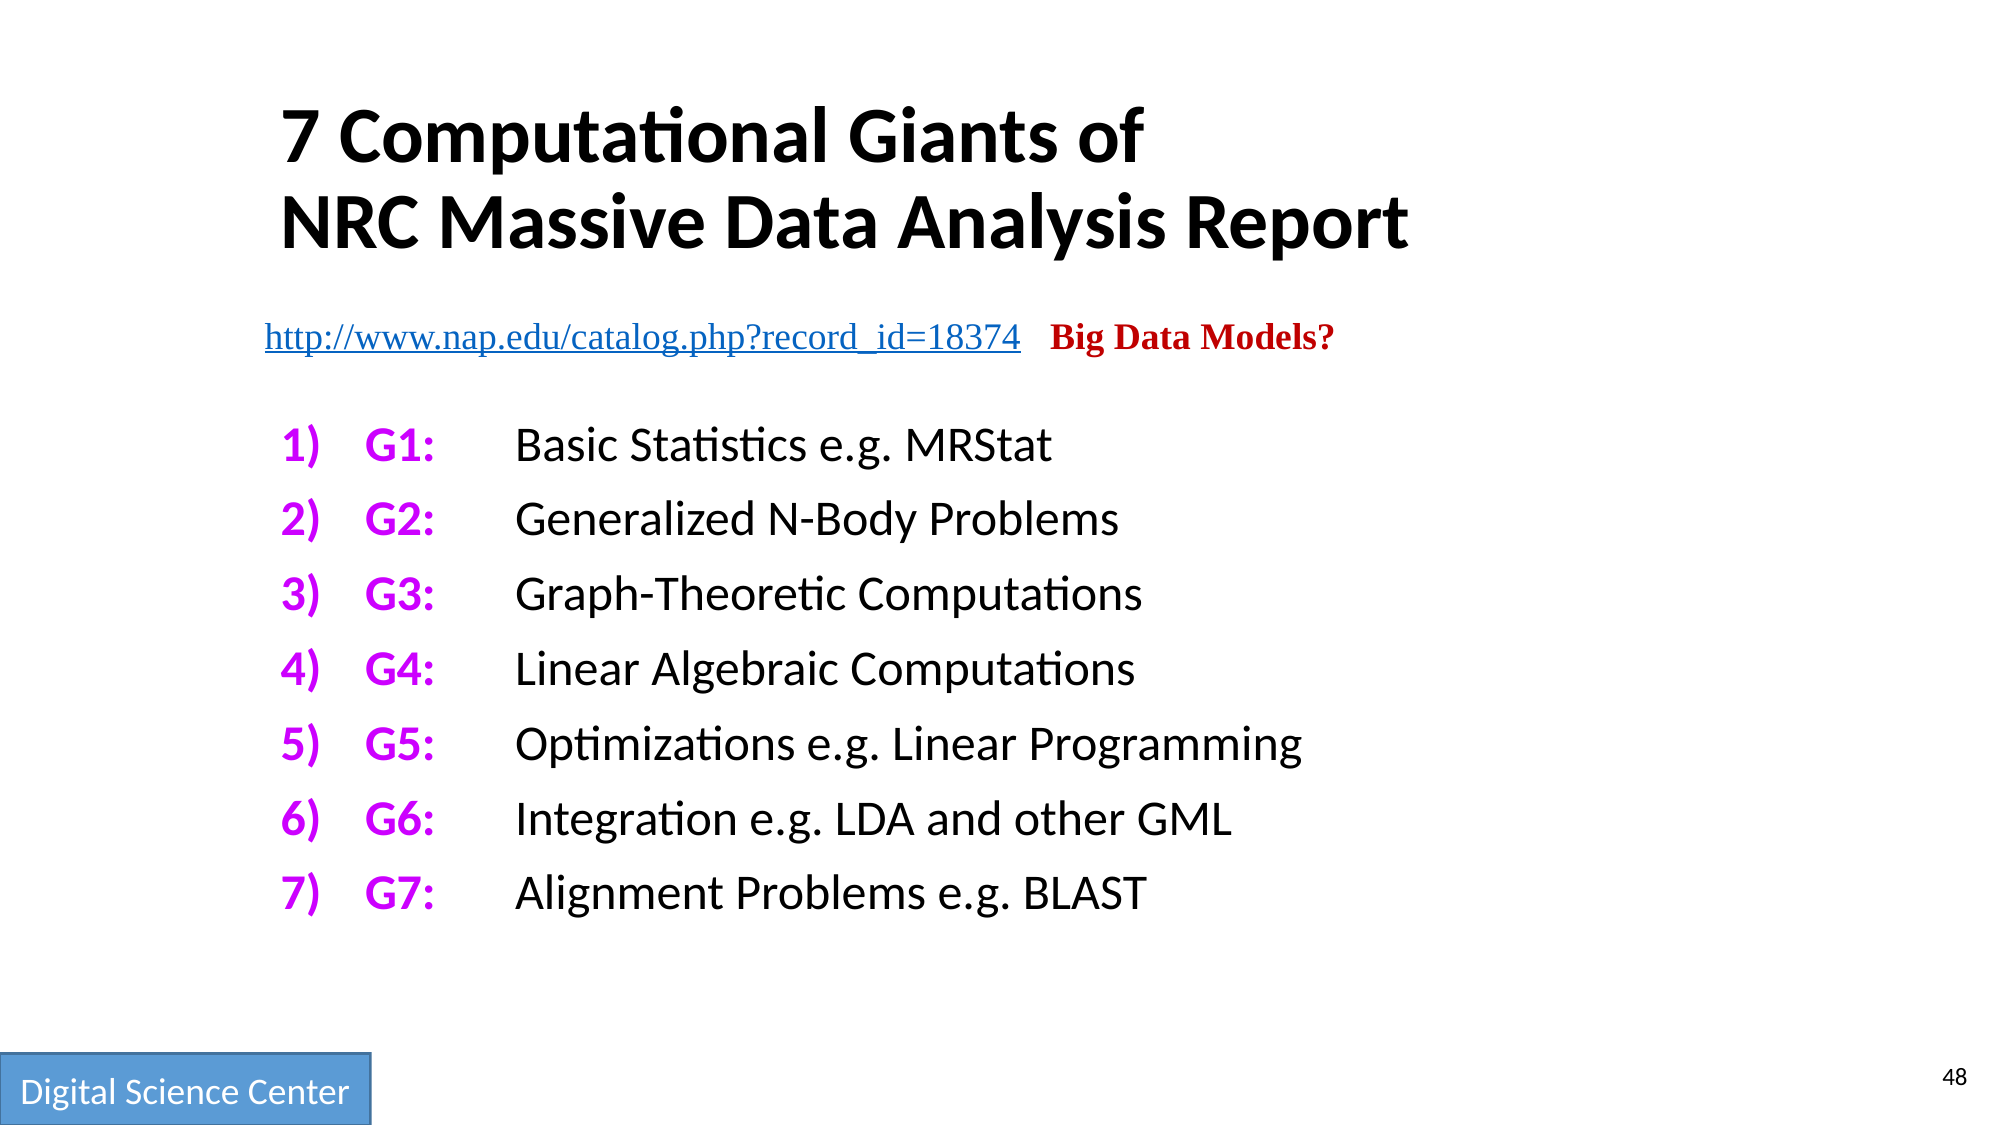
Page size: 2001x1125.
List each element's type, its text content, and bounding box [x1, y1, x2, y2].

title 7 Computational Giants of NRC Massive Data Analysis Report [265, 86, 1750, 274]
text_box http://www.nap.edu/catalog.php?record_id=18374 Big Data Models? [249, 304, 1750, 364]
list G1: Basic Statistics e.g. MRStat G2: Generalized N-Body Problems G3: Graph-Theoretic Computations G4: Linear Algebraic Computations G5: Optimizations e.g. Linear Programming G6: Integration e.g. LDA and other GML G7: Alignment Problems e.g. BLAST [265, 410, 1750, 1125]
slide_number 48 [1803, 1045, 1983, 1105]
